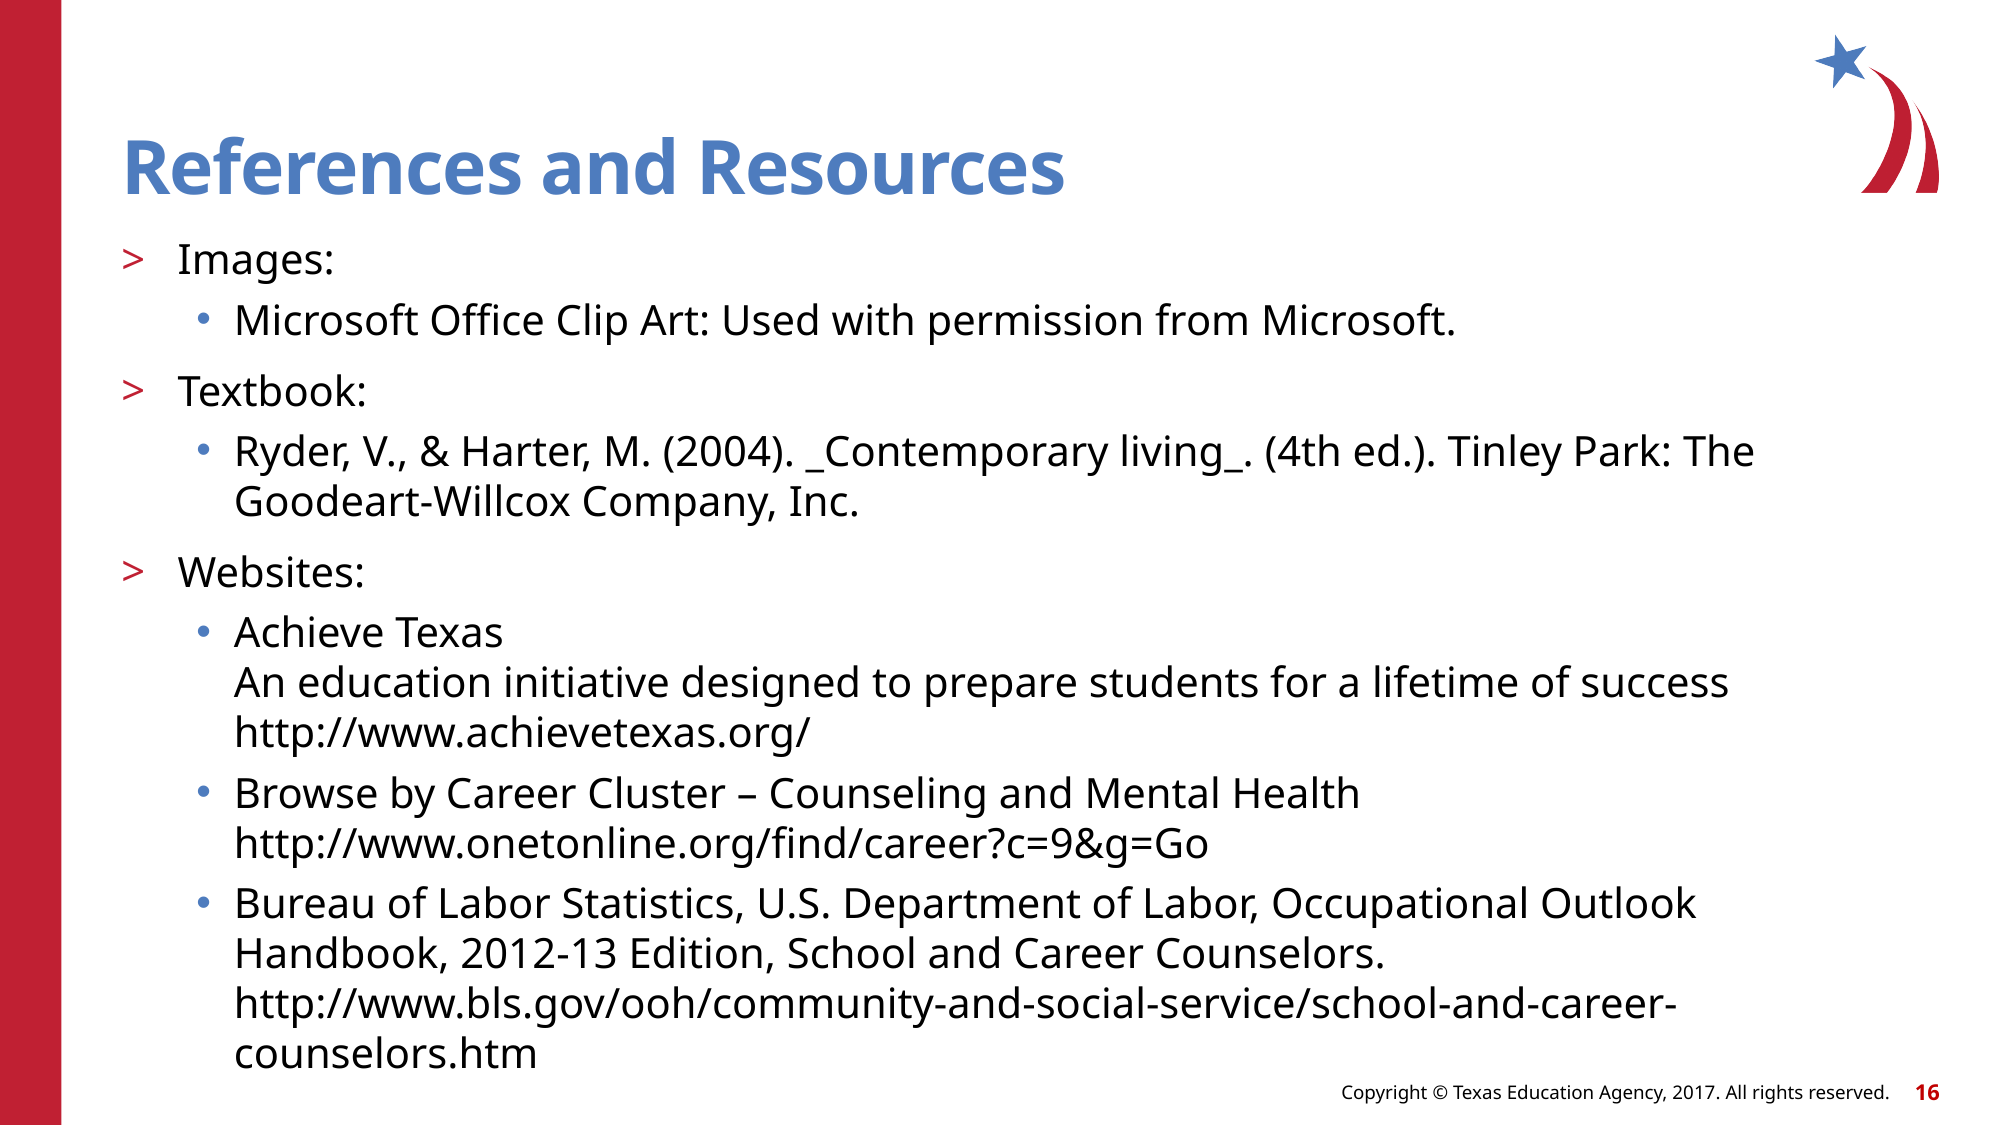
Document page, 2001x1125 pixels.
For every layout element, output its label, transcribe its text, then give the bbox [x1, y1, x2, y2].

title References and Resources [121, 66, 1772, 211]
picture [1814, 34, 1939, 193]
list Images: Microsoft Office Clip Art: Used with permission from Microsoft. Textbook: Ryder, V., & Harter, M. (2004). _Contemporary living_. (4th ed.). Tinley Park: The Goodeart-Willcox Company, Inc. Websites: Achieve Texas An education initiative designed to prepare students for a lifetime of success http://www.achievetexas.org/ Browse by Career Cluster – Counseling and Mental Health http://www.onetonline.org/find/career?c=9&g=Go Bureau of Labor Statistics, U.S. Department of Labor, Occupational Outlook Handbook, 2012-13 Edition, School and Career Counselors. http://www.bls.gov/ooh/community-and-social-service/school-and-career-counselors.htm [121, 233, 1884, 1010]
